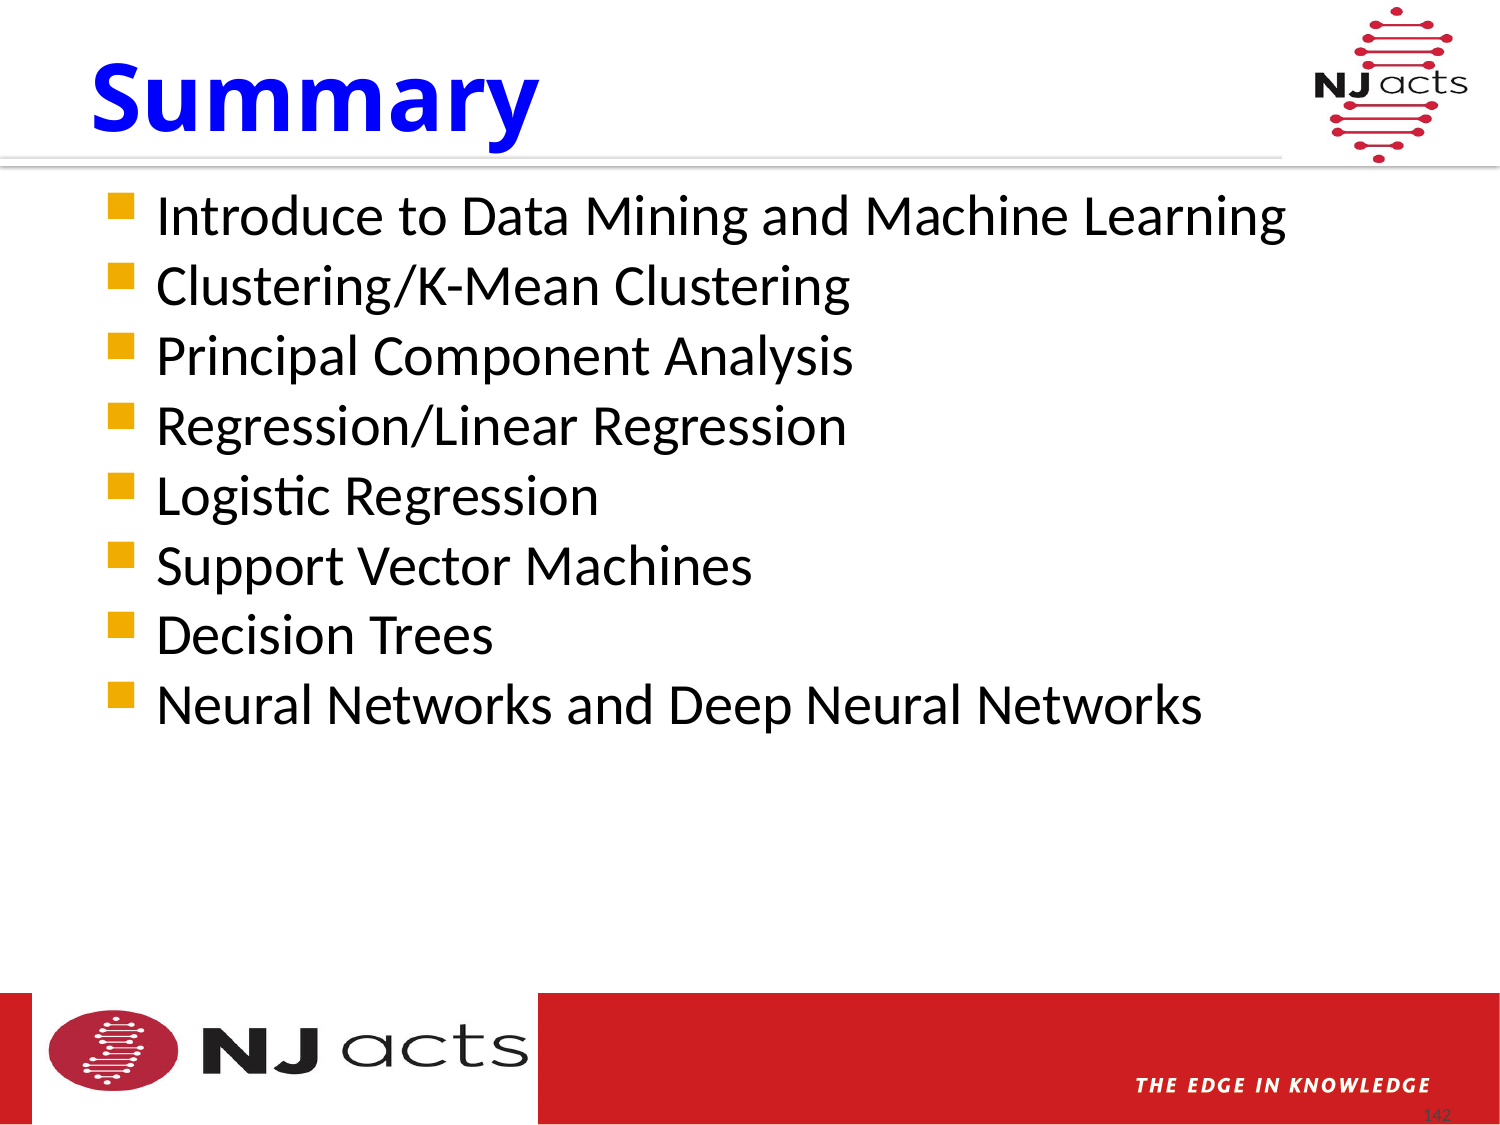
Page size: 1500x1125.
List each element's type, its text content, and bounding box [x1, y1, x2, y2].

picture [0, 966, 1500, 1125]
title Summary [75, 12, 1425, 162]
list Introduce to Data Mining and Machine Learning Clustering/K-Mean Clustering Principal Component Analysis Regression/Linear Regression Logistic Regression Support Vector Machines Decision Trees Neural Networks and Deep Neural Networks [75, 162, 1425, 988]
slide_number 142 [1345, 1080, 1467, 1125]
picture [1282, 7, 1500, 163]
